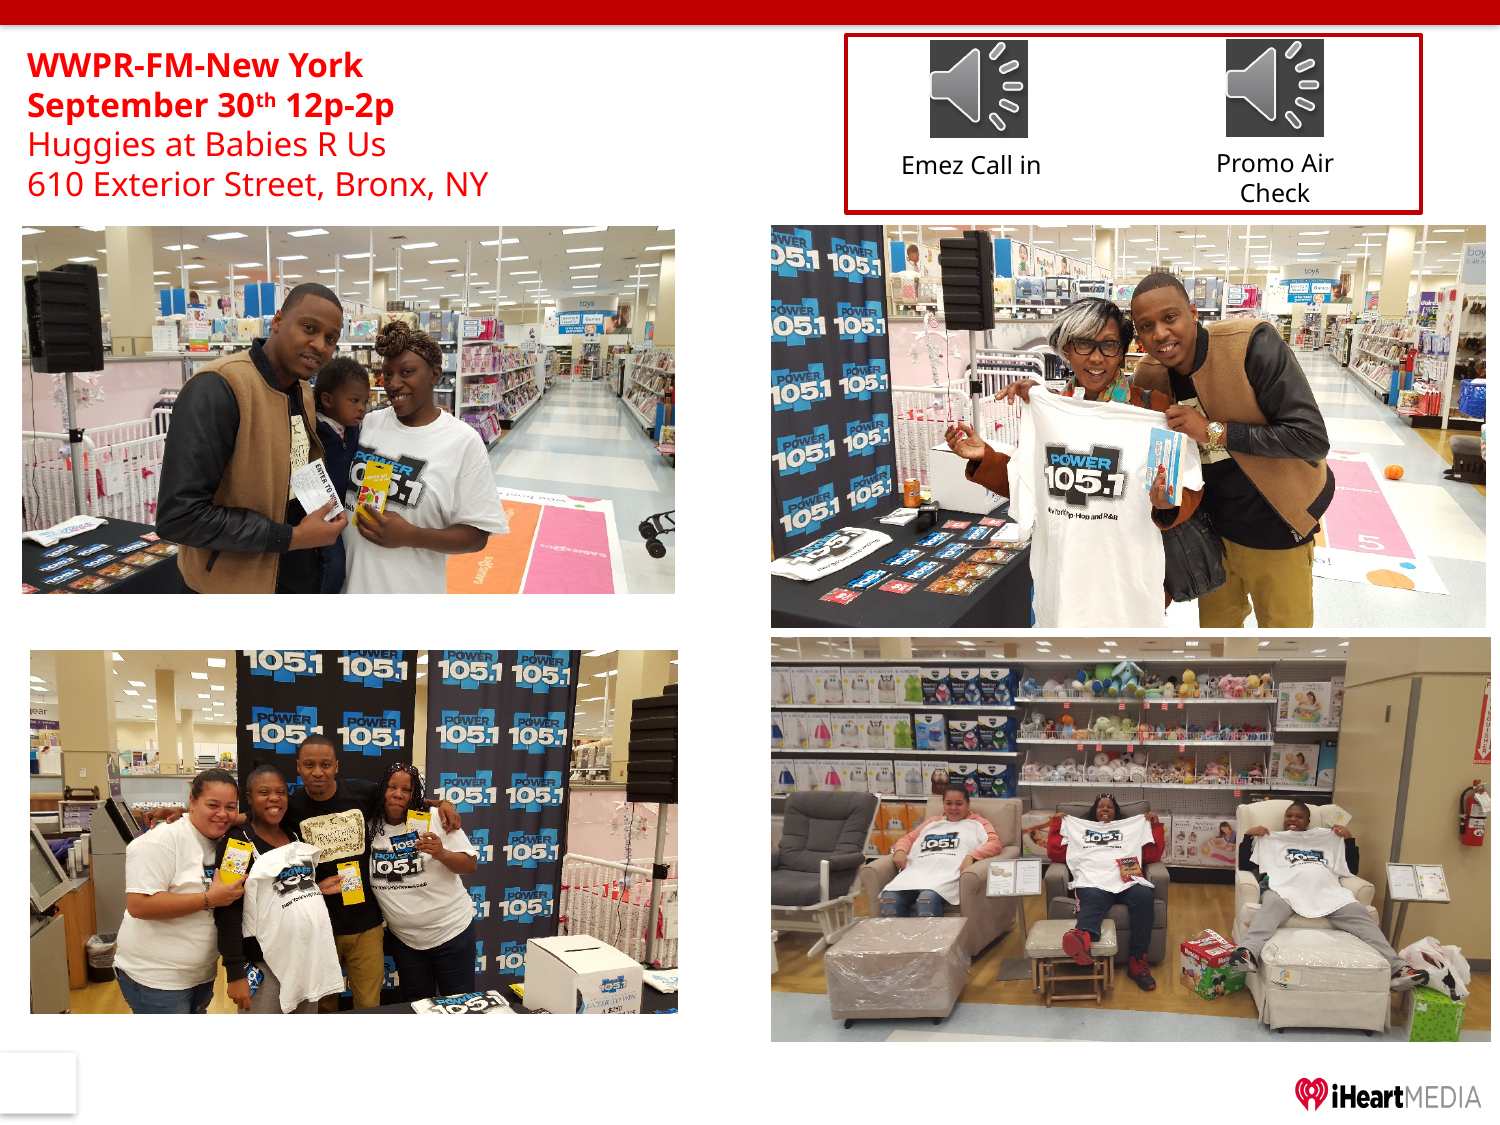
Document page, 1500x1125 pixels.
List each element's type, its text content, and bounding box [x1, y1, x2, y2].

picture [770, 636, 1491, 1043]
text_box [844, 33, 1423, 215]
picture [22, 226, 675, 594]
text_box [0, 0, 1500, 27]
title WWPR-FM-New York September 30th 12p-2p Huggies at Babies R Us 610 Exterior Street, Bronx, NY [12, 27, 559, 223]
picture [928, 38, 1030, 140]
picture [30, 649, 678, 1014]
picture [770, 225, 1486, 628]
text_box Emez Call in [875, 141, 1068, 187]
picture [1224, 37, 1326, 139]
